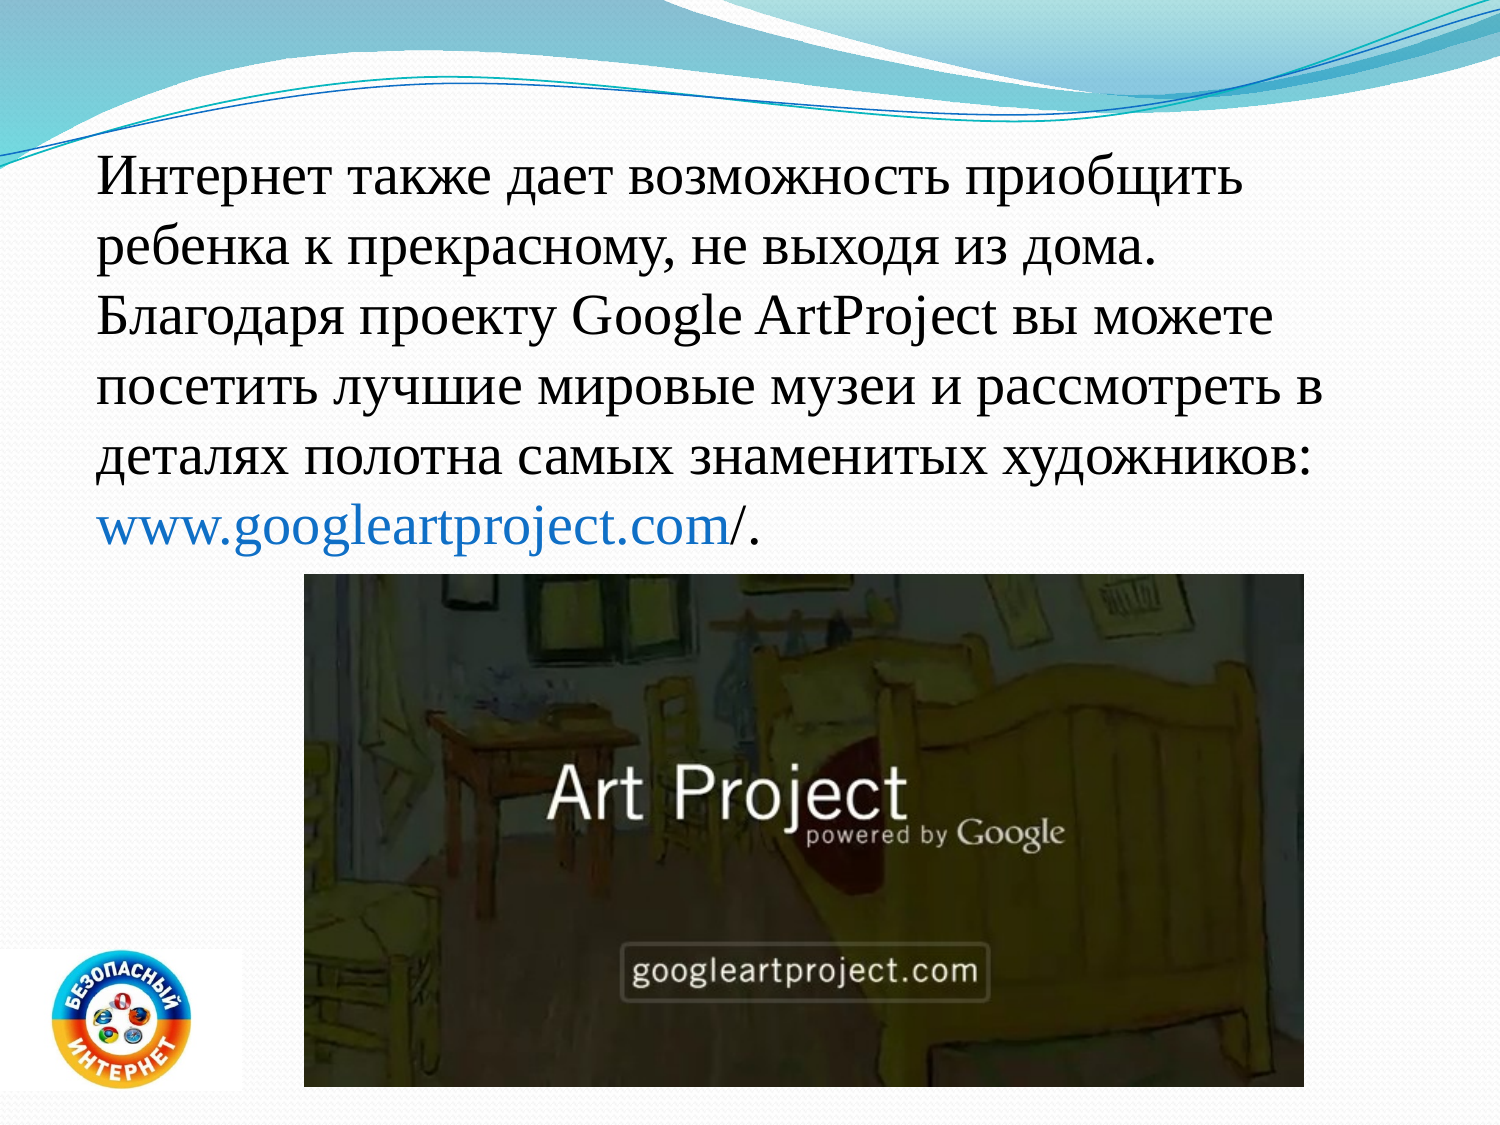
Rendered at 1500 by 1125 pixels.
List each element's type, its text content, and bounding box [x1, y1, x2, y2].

picture [0, 948, 242, 1092]
picture [304, 573, 1304, 1087]
text_box Интернет также дает возможность приобщить ребенка к прекрасному, не выходя из дома. Благодаря проекту Google ArtProject вы можете посетить лучшие мировые музеи и рассмотреть в деталях полотна самых знаменитых художников: www.googleartproject.com/. [81, 128, 1430, 564]
